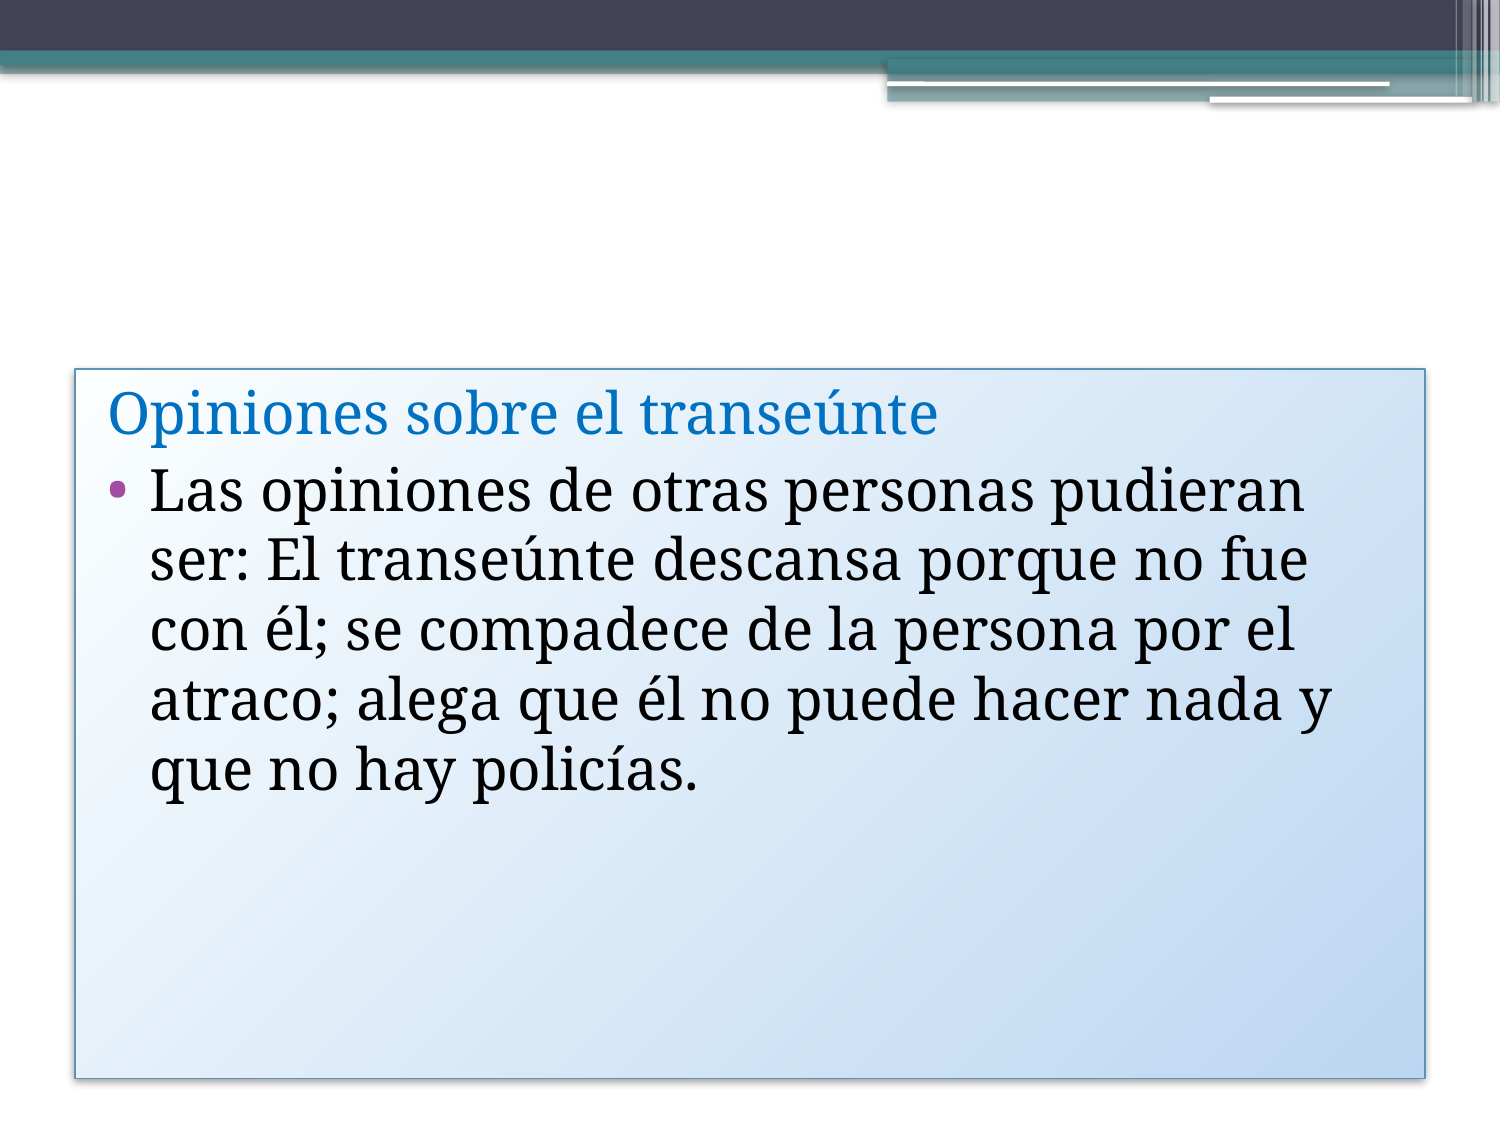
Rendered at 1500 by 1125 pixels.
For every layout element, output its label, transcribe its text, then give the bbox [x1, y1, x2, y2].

list Opiniones sobre el transeúnte Las opiniones de otras personas pudieran ser: El transeúnte descansa porque no fue con él; se compadece de la persona por el atraco; alega que él no puede hacer nada y que no hay policías. [74, 368, 1426, 1079]
